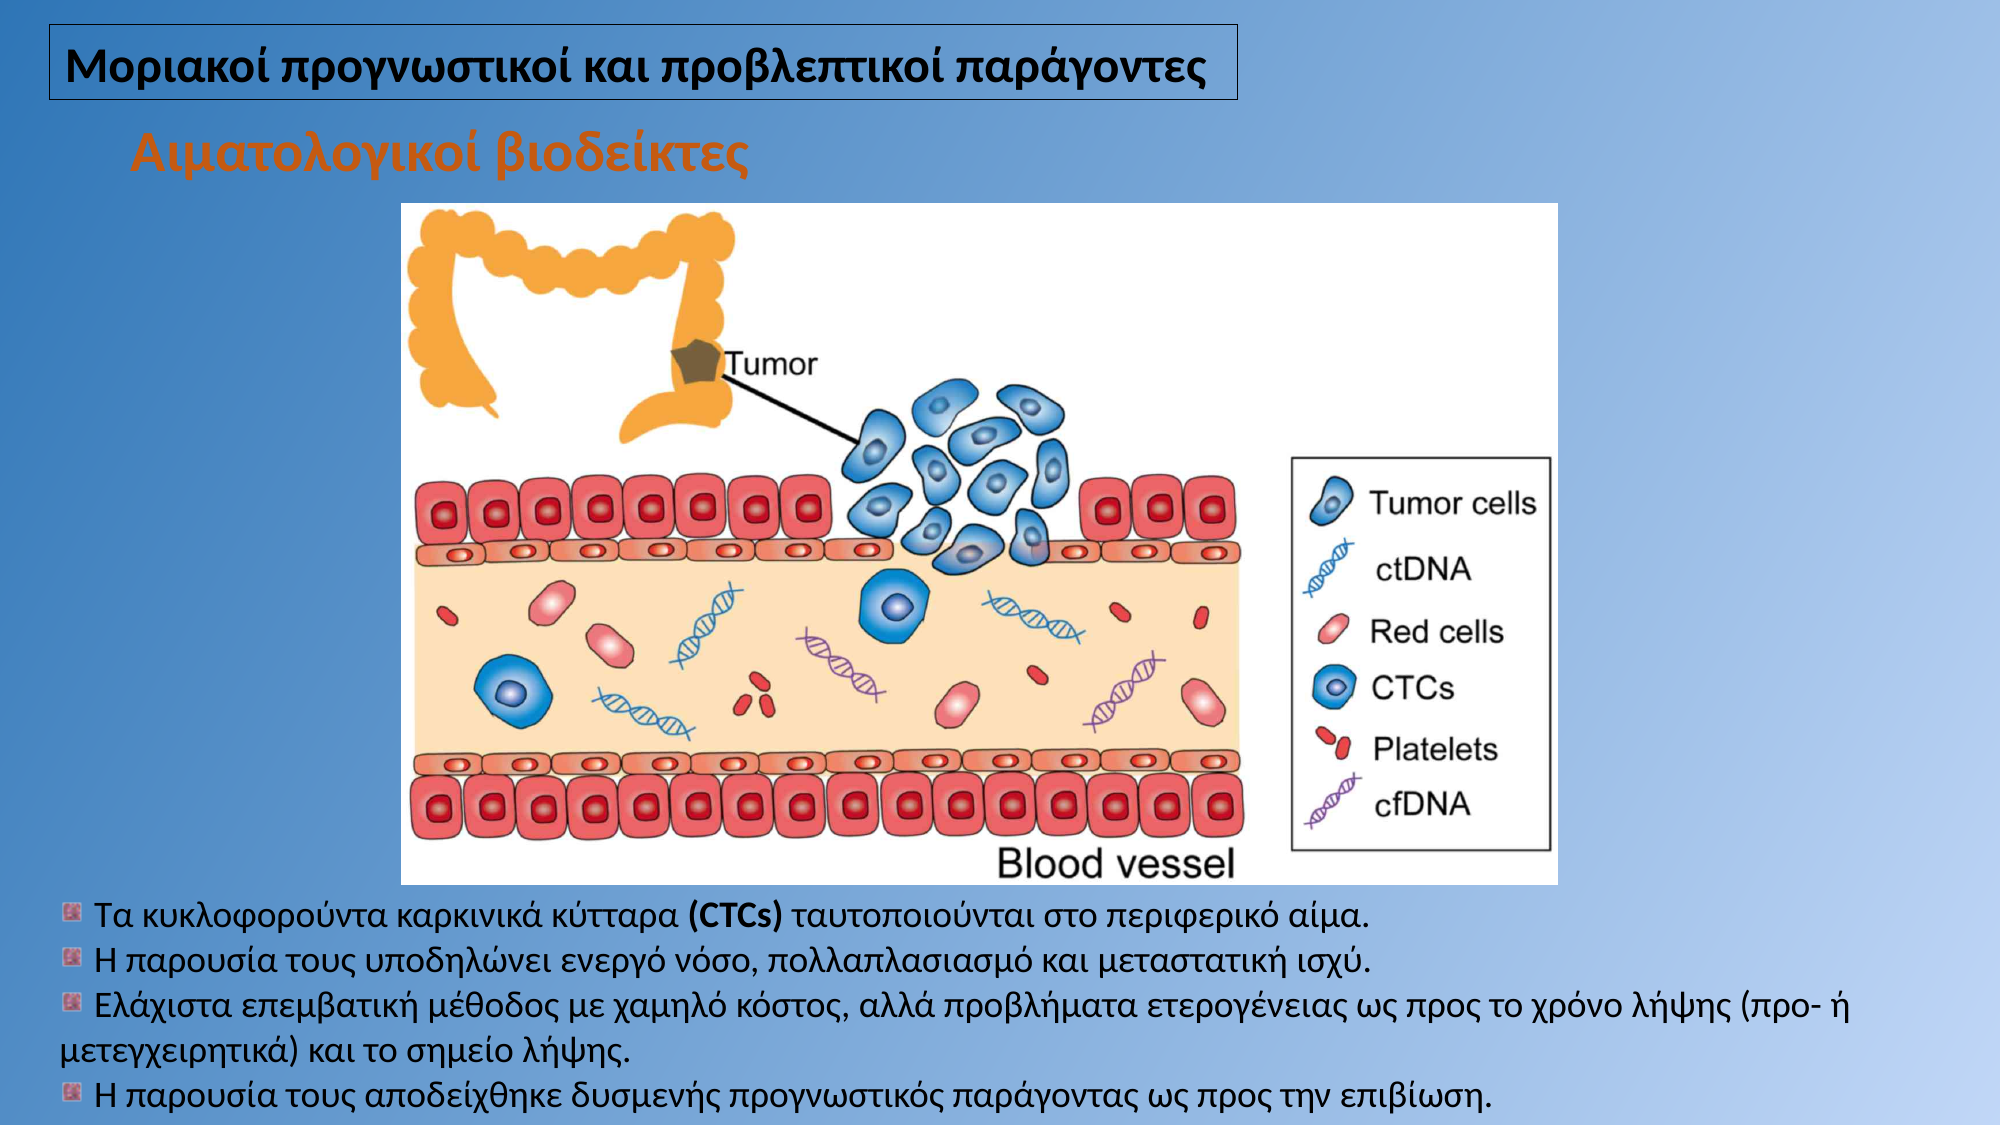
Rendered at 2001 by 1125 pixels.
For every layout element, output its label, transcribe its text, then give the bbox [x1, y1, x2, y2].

picture [401, 203, 1558, 885]
picture [59, 989, 86, 1016]
picture [59, 1079, 86, 1106]
text_box Τα κυκλοφορούντα καρκινικά κύτταρα (CTCs) ταυτοποιούνται στο περιφερικό αίμα. Η παρουσία τους υποδηλώνει ενεργό νόσο, πολλαπλασιασμό και μεταστατική ισχύ. Ελάχιστα επεμβατική μέθοδος με χαμηλό κόστος, αλλά προβλήματα ετερογένειας ως προς το χρόνο λήψης (προ- ή μετεγχειρητικά) και το σημείο λήψης. Η παρουσία τους αποδείχθηκε δυσμενής προγνωστικός παράγοντας ως προς την επιβίωση. [44, 882, 1881, 1123]
text_box Αιματολογικοί βιοδείκτες [115, 105, 1020, 191]
text_box Μοριακοί προγνωστικοί και προβλεπτικοί παράγοντες [49, 24, 1238, 100]
picture [59, 899, 86, 926]
picture [59, 944, 86, 971]
